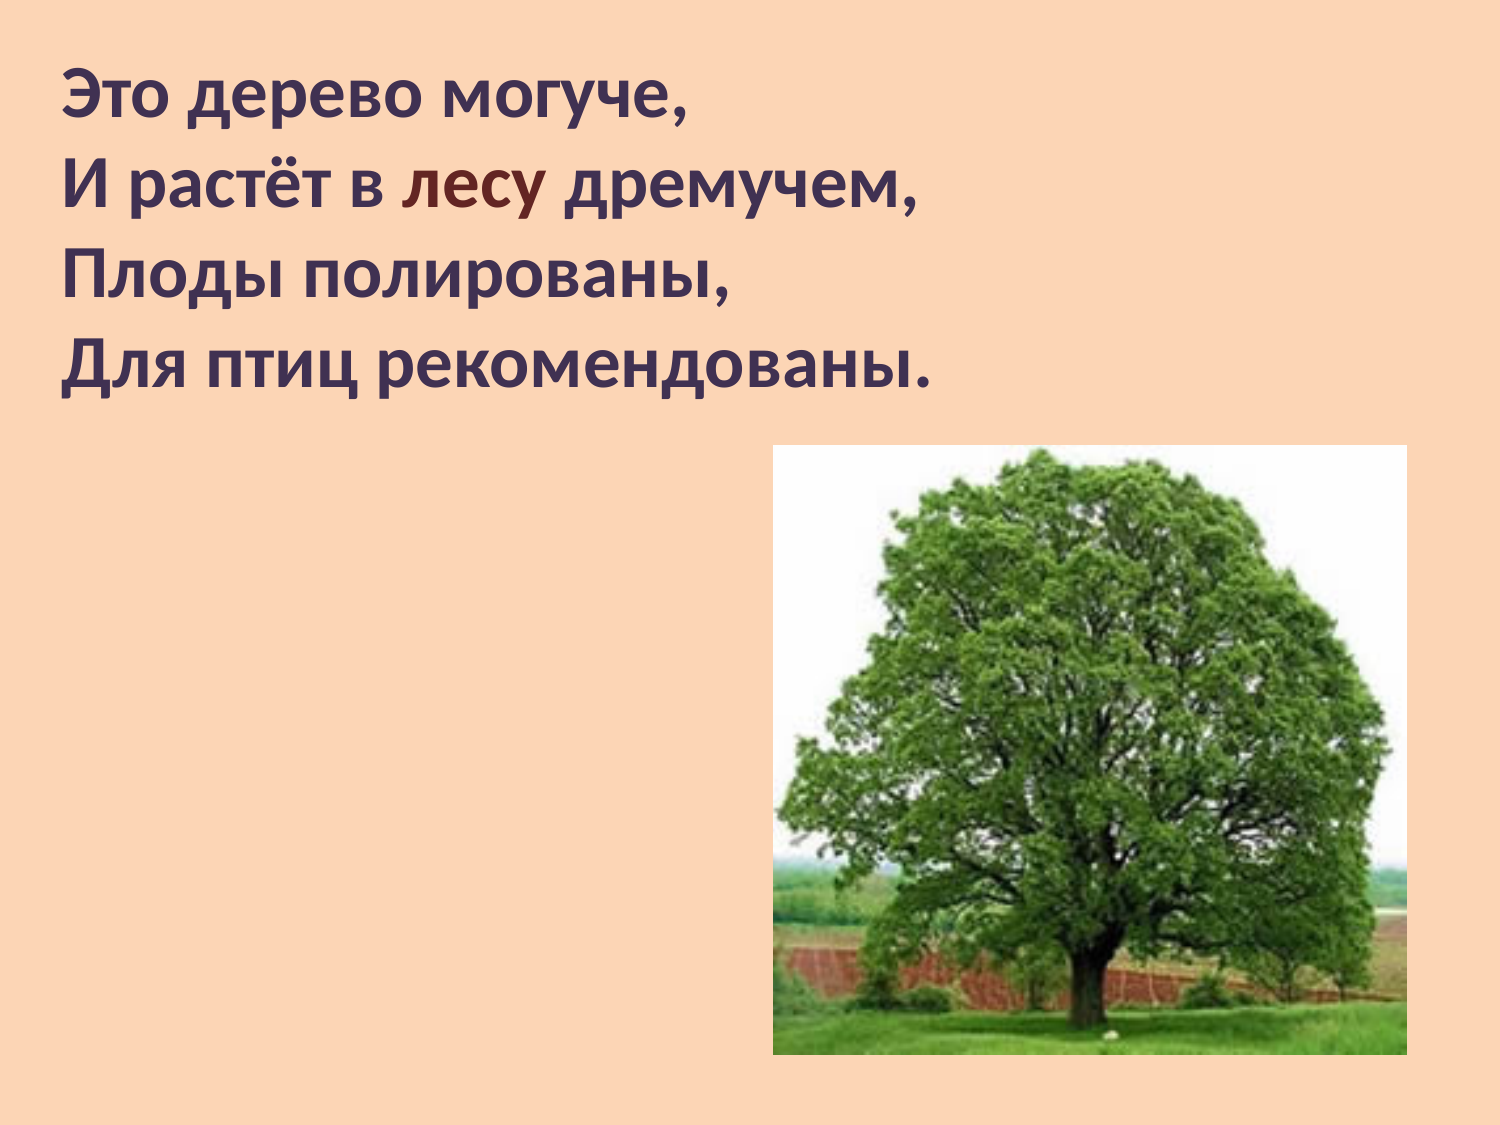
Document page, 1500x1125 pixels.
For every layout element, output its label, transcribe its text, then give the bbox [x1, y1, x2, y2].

text_box Это дерево могуче, И растёт в лесу дремучем, Плоды полированы, Для птиц рекомендованы. [46, 35, 1196, 410]
picture [773, 445, 1407, 1055]
